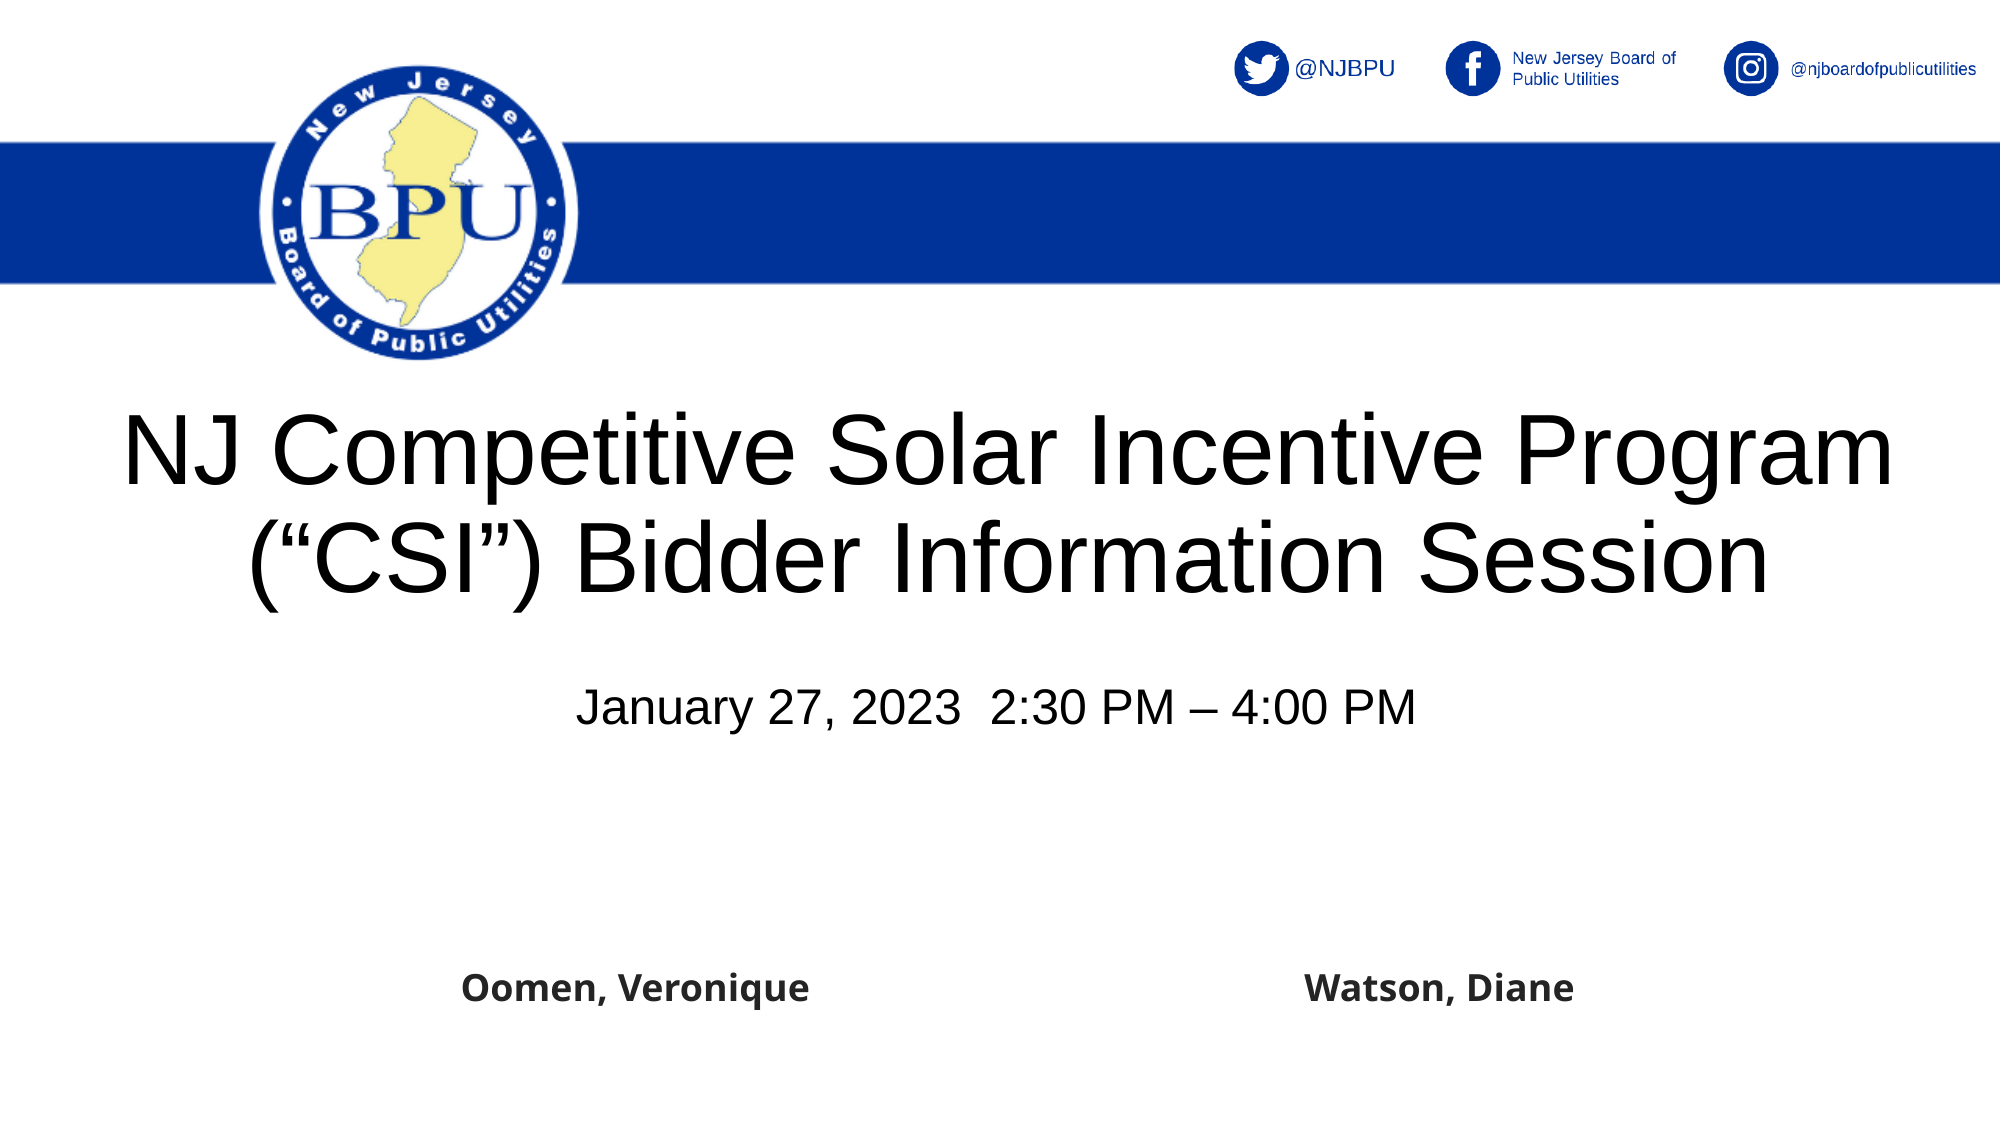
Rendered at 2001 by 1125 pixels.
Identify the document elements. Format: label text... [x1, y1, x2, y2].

title NJ Competitive Solar Incentive Program (“CSI”) Bidder Information Session [18, 456, 2000, 622]
text_box Watson, Diane [1289, 956, 1590, 1016]
text_box Oomen, Veronique [445, 956, 826, 1016]
subtitle January 27, 2023 2:30 PM – 4:00 PM [247, 673, 1748, 847]
picture [0, 25, 2000, 379]
